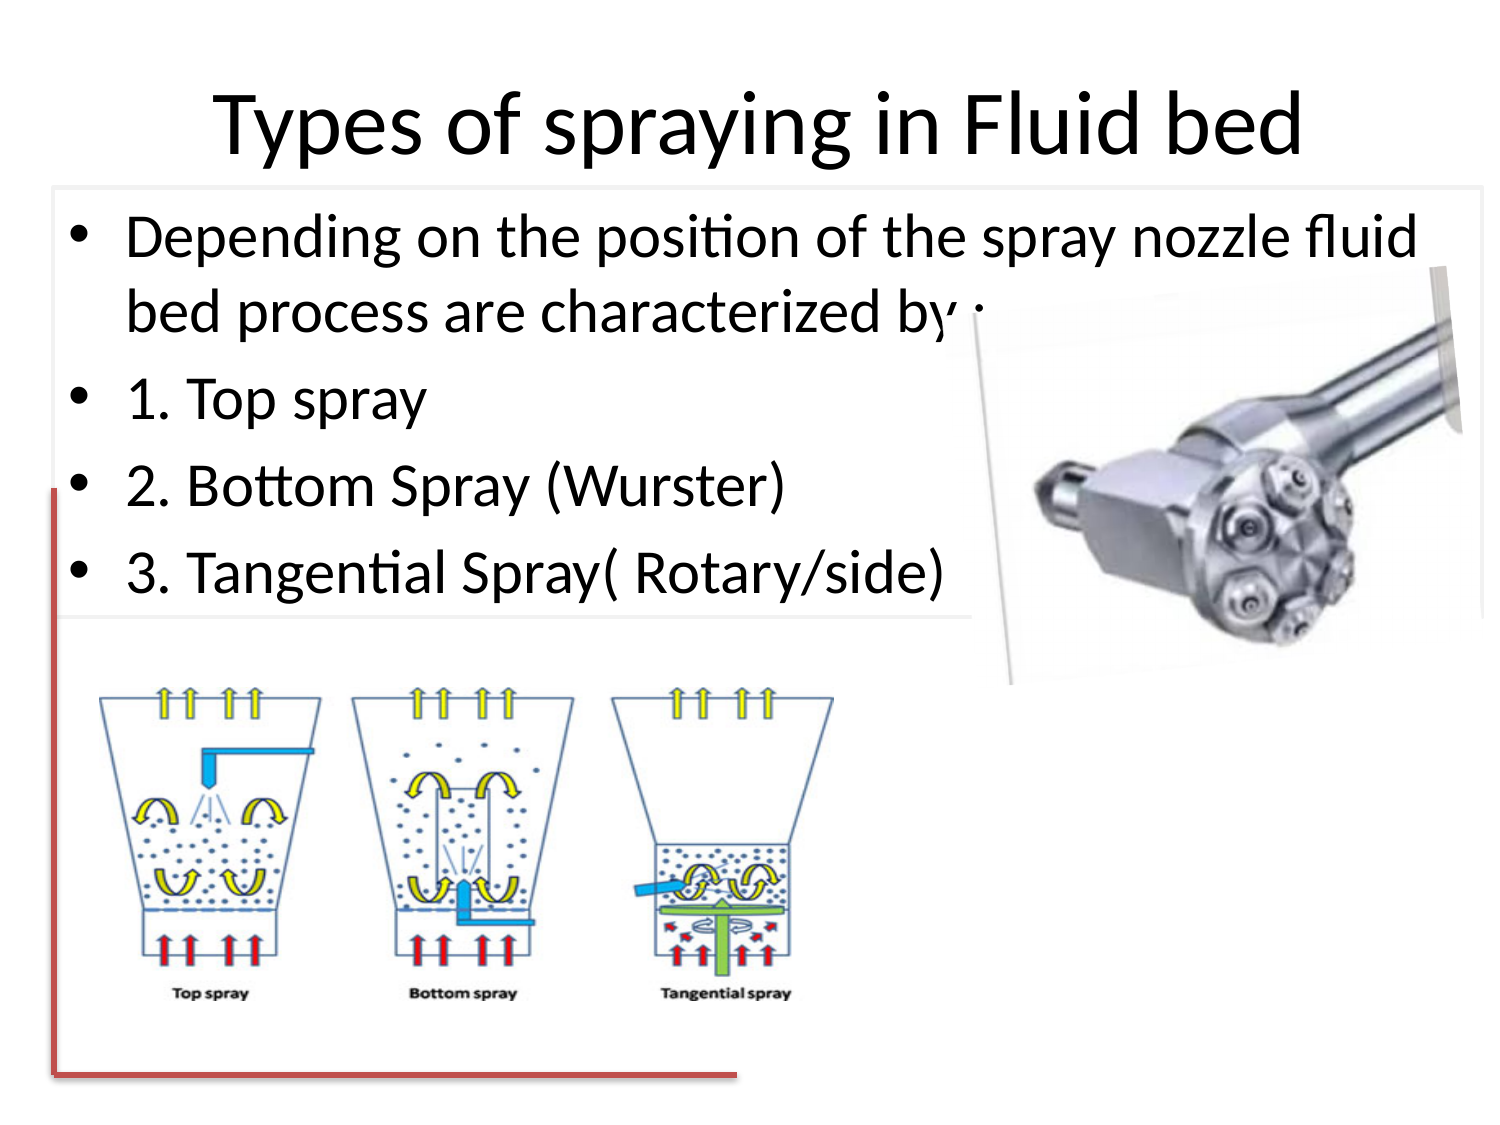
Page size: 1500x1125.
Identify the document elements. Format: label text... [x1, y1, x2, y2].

title Types of spraying in Fluid bed [75, 24, 1425, 187]
picture [942, 266, 1482, 687]
text_box Depending on the position of the spray nozzle fluid bed process are characterized by : 1. Top spray 2. Bottom Spray (Wurster) 3. Tangential Spray( Rotary/side) [53, 187, 1483, 618]
picture [99, 687, 834, 1001]
